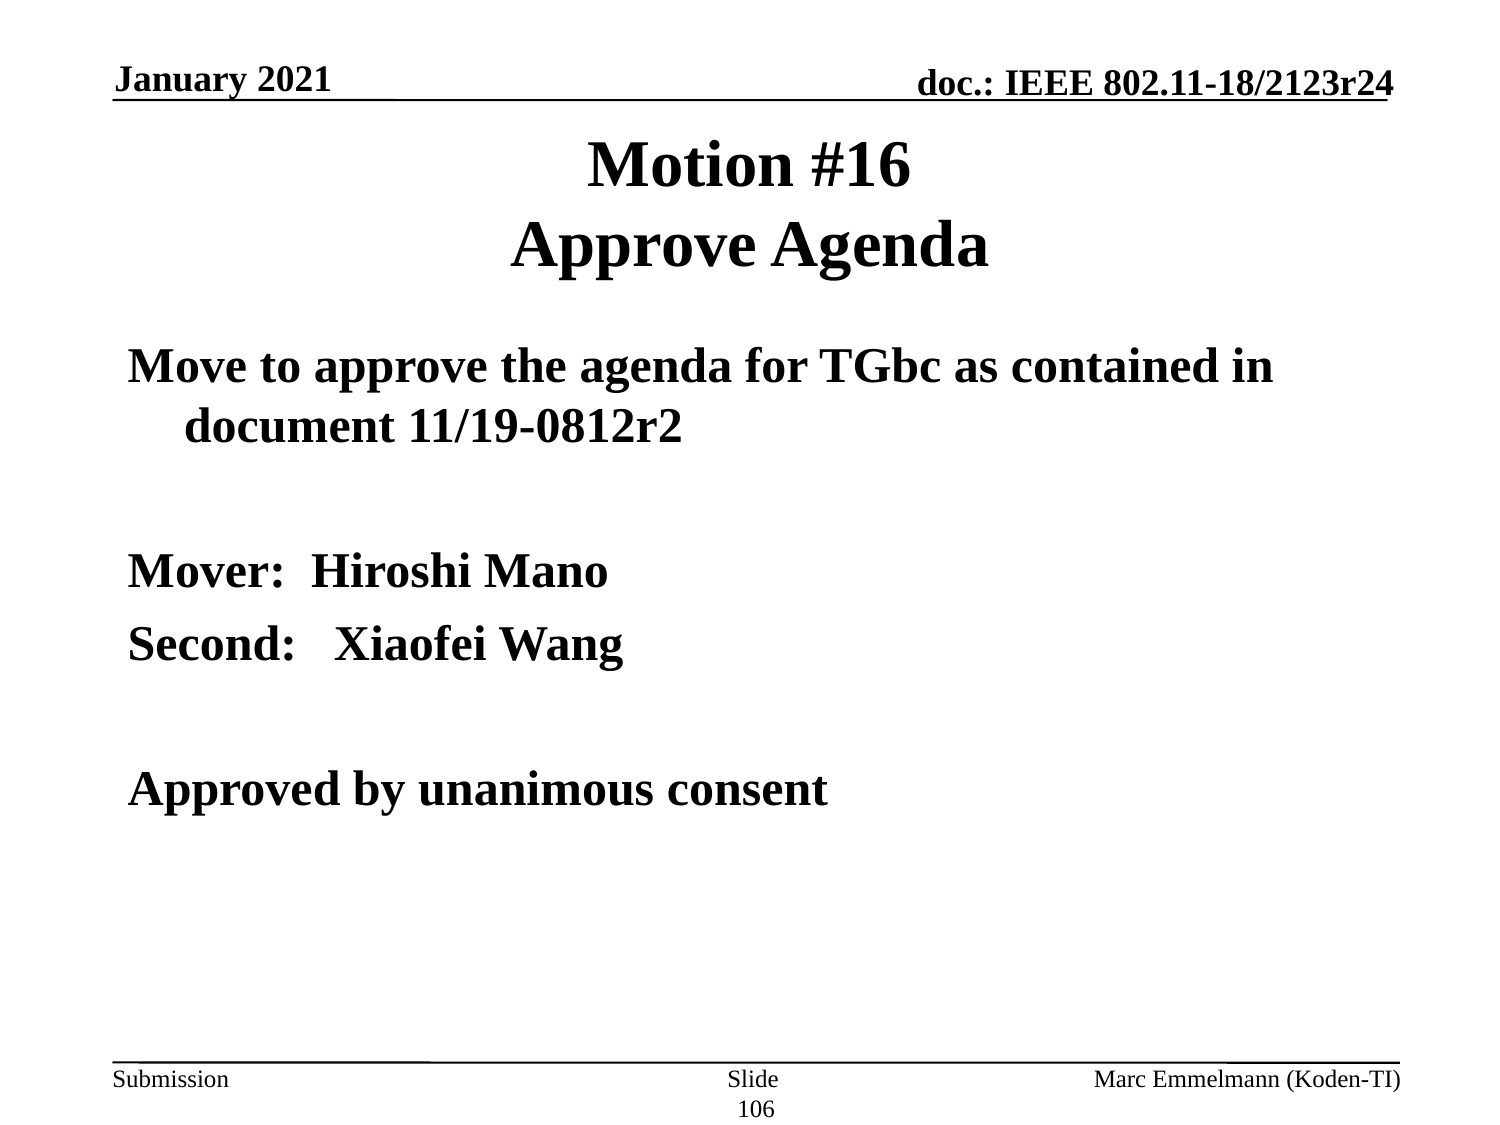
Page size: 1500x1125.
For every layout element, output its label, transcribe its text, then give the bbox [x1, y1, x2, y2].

title Motion #16 Approve Agenda [112, 112, 1388, 288]
footer Marc Emmelmann (Koden-TI) [878, 1061, 1402, 1093]
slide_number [114, 54, 423, 100]
slide_number Slide 106 [712, 1061, 800, 1123]
list Move to approve the agenda for TGbc as contained in document 11/19-0812r2 Mover: Hiroshi Mano Second: Xiaofei Wang Approved by unanimous consent [112, 324, 1388, 1000]
